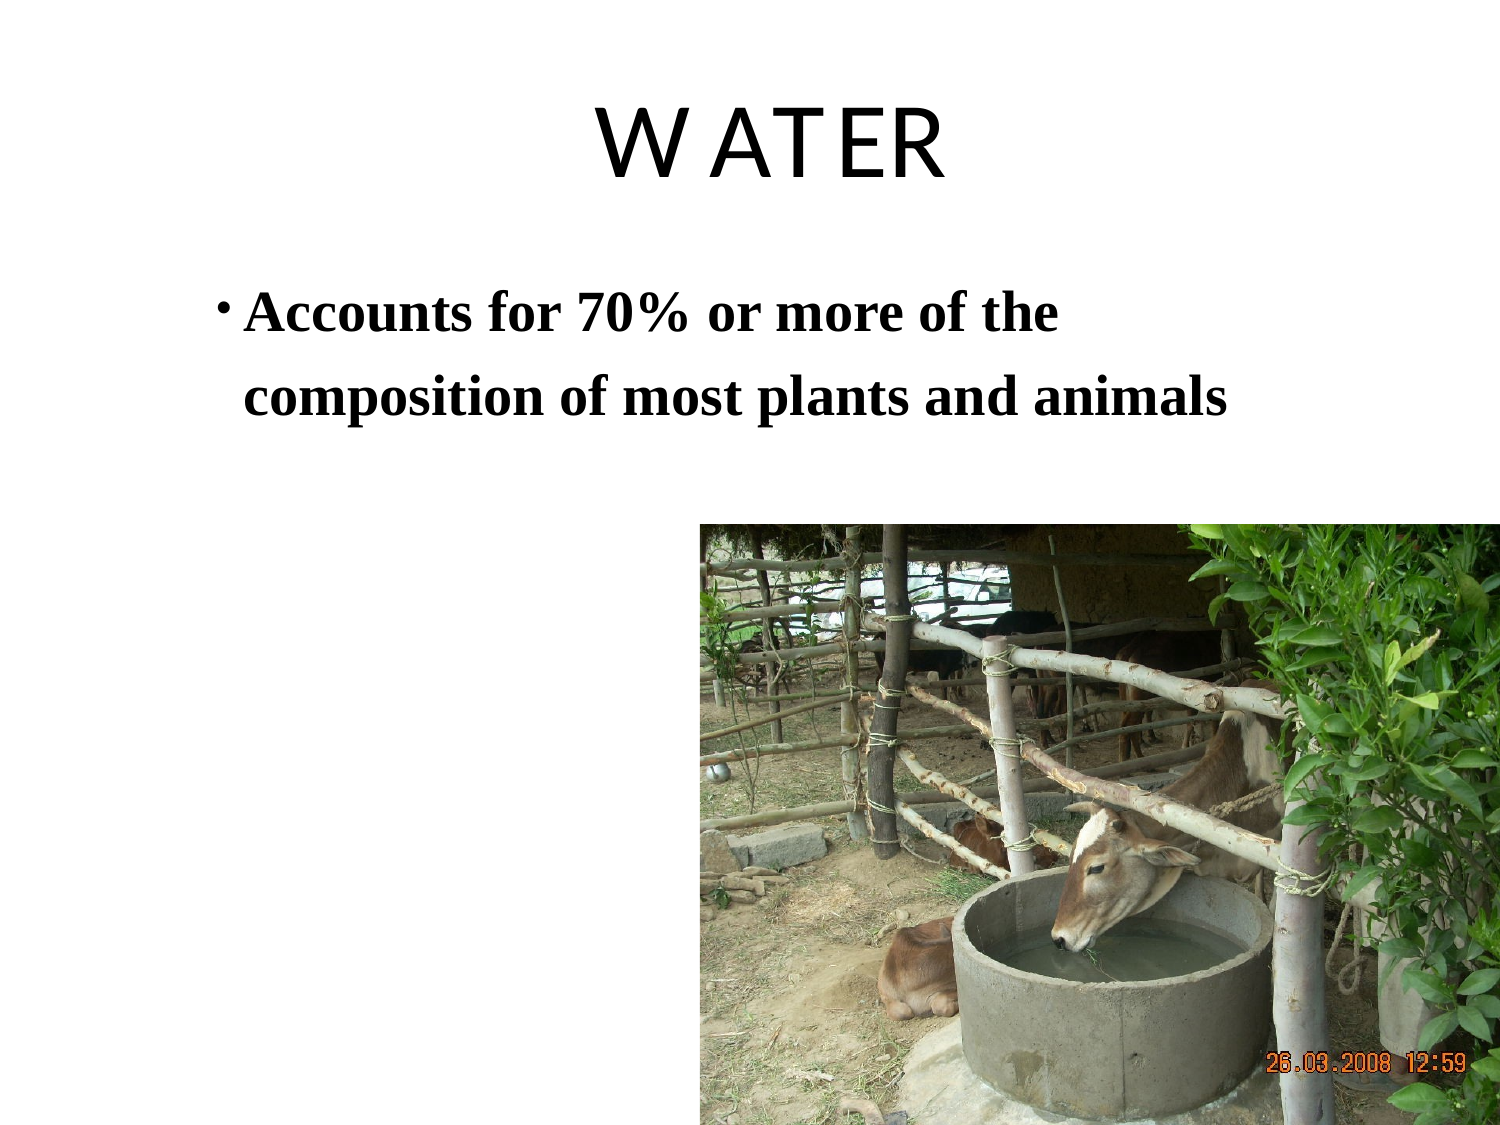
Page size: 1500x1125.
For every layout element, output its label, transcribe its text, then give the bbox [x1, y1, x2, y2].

text_box Accounts for 70% or more of the composition of most plants and animals [212, 256, 1231, 427]
text_box [699, 524, 1500, 1125]
title WATER [551, 67, 989, 207]
